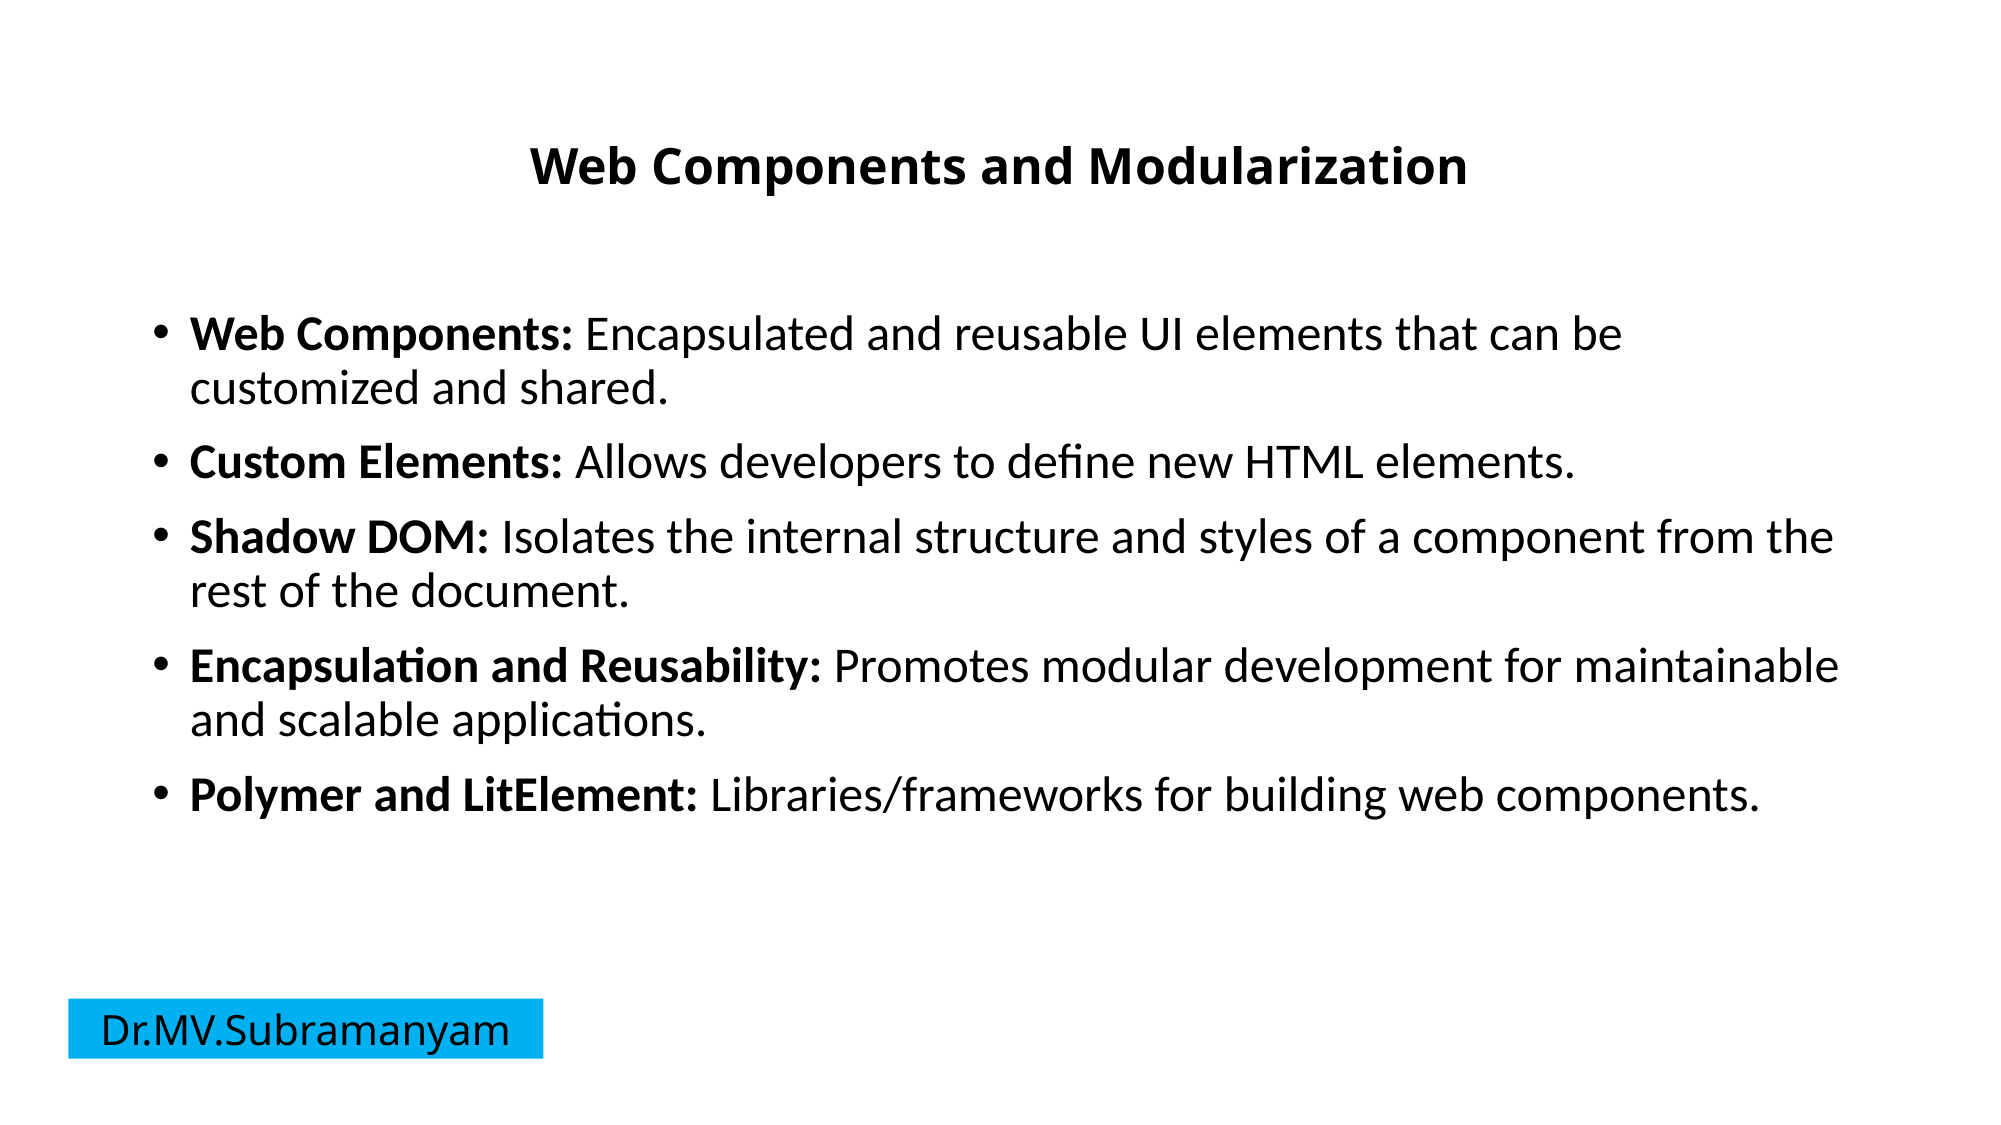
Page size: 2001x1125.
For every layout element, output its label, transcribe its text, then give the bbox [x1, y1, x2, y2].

list Web Components: Encapsulated and reusable UI elements that can be customized and shared. Custom Elements: Allows developers to define new HTML elements. Shadow DOM: Isolates the internal structure and styles of a component from the rest of the document. Encapsulation and Reusability: Promotes modular development for maintainable and scalable applications. Polymer and LitElement: Libraries/frameworks for building web components. [137, 299, 1863, 1014]
title Web Components and Modularization [137, 59, 1863, 278]
text_box Dr.MV.Subramanyam [68, 998, 544, 1059]
